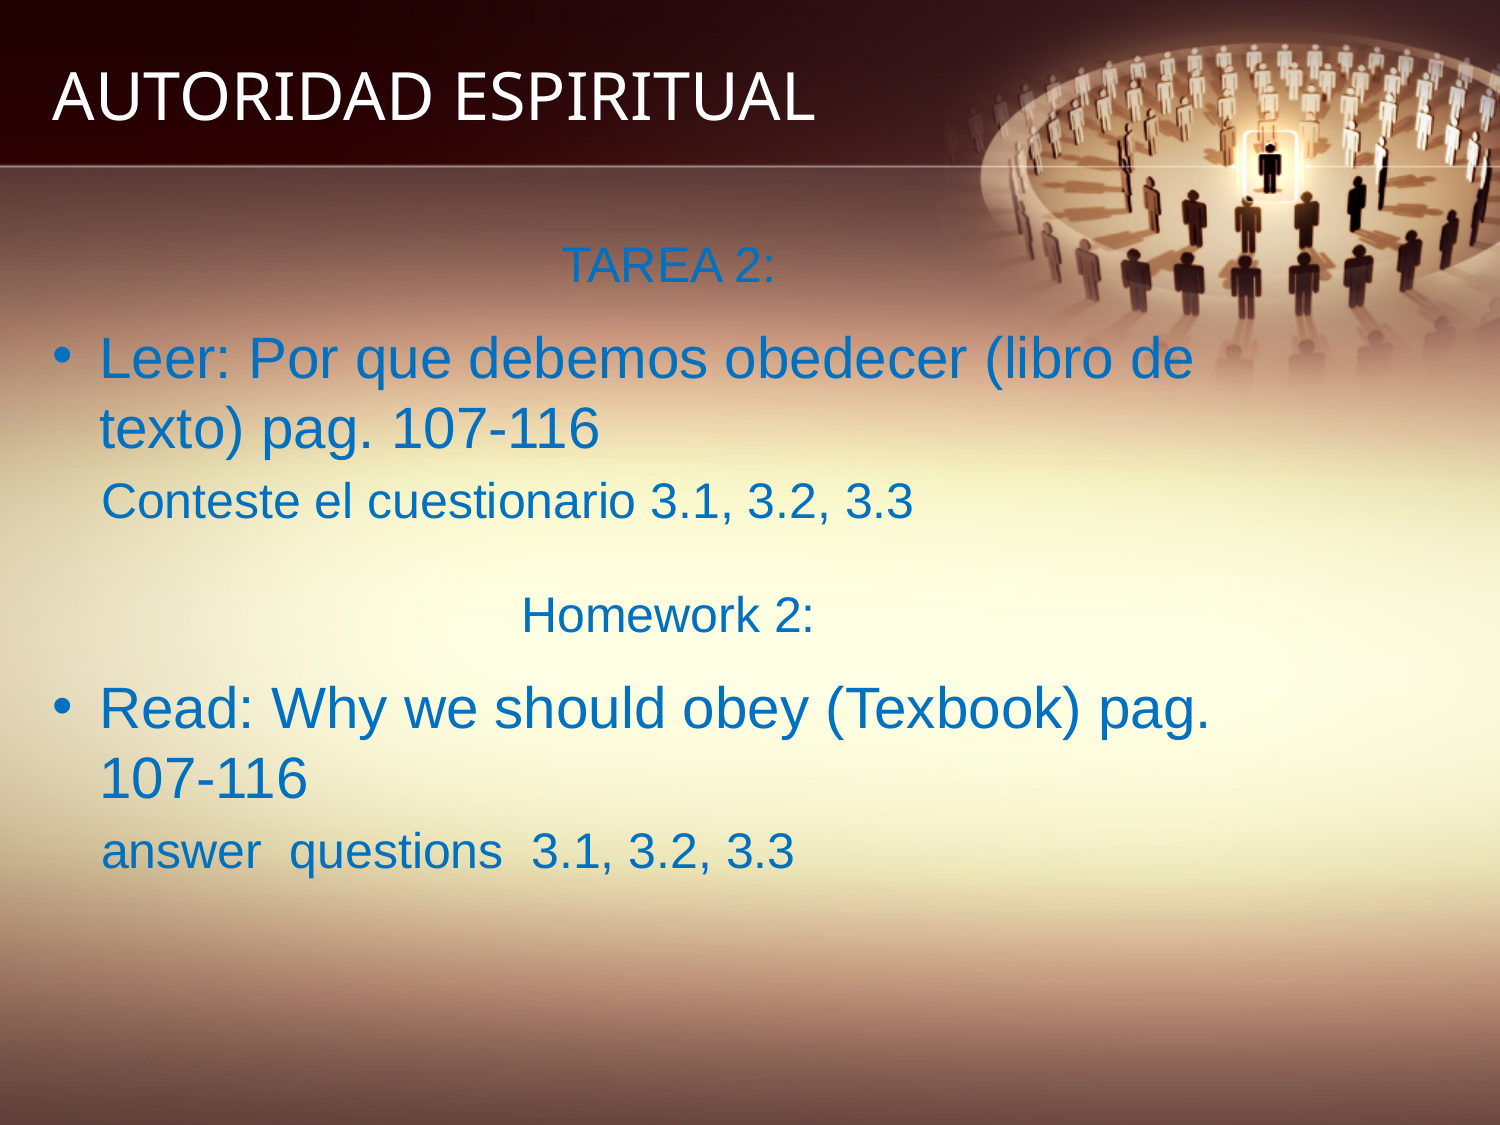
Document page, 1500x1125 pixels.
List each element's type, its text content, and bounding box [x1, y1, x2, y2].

picture [0, 0, 1500, 1125]
text_box Homework 2: Read: Why we should obey (Texbook) pag. 107-116 answer questions 3.1, 3.2, 3.3 [37, 574, 1300, 1008]
text_box TAREA 2: Leer: Por que debemos obedecer (libro de texto) pag. 107-116 Conteste el cuestionario 3.1, 3.2, 3.3 [37, 224, 1300, 574]
title AUTORIDAD ESPIRITUAL [37, 12, 1038, 176]
